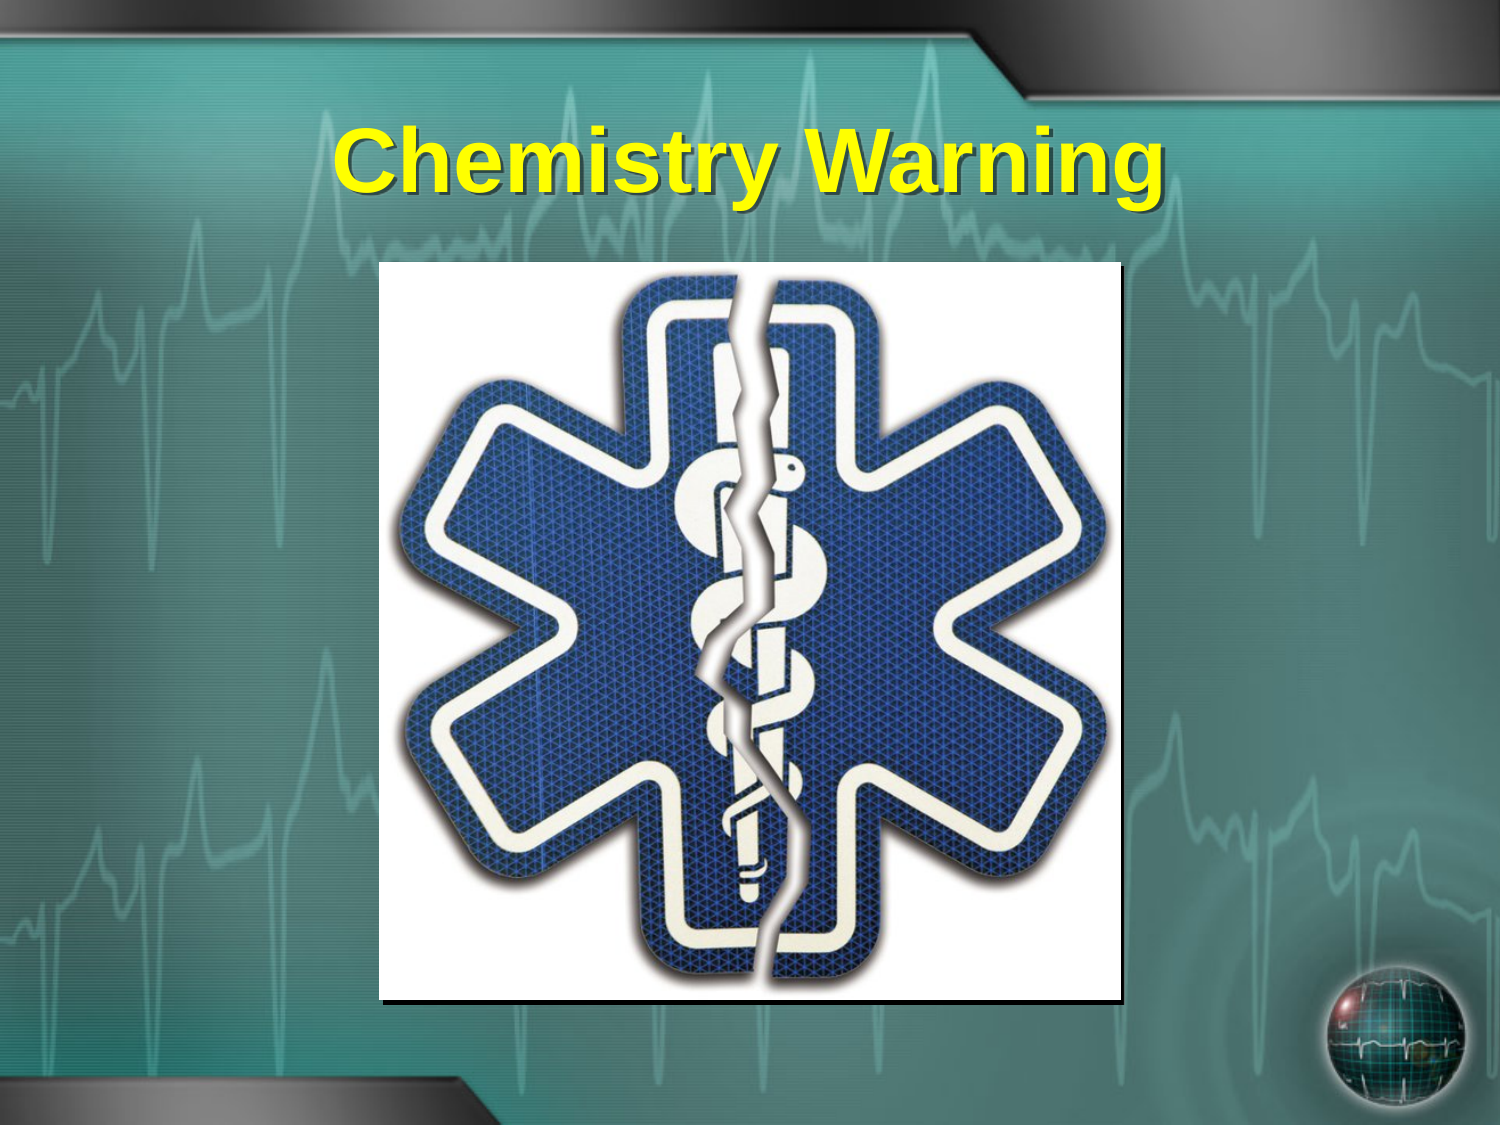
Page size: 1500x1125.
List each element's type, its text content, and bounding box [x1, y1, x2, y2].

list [379, 262, 1121, 1001]
title Chemistry Warning [74, 62, 1426, 251]
picture [0, 0, 1500, 1125]
